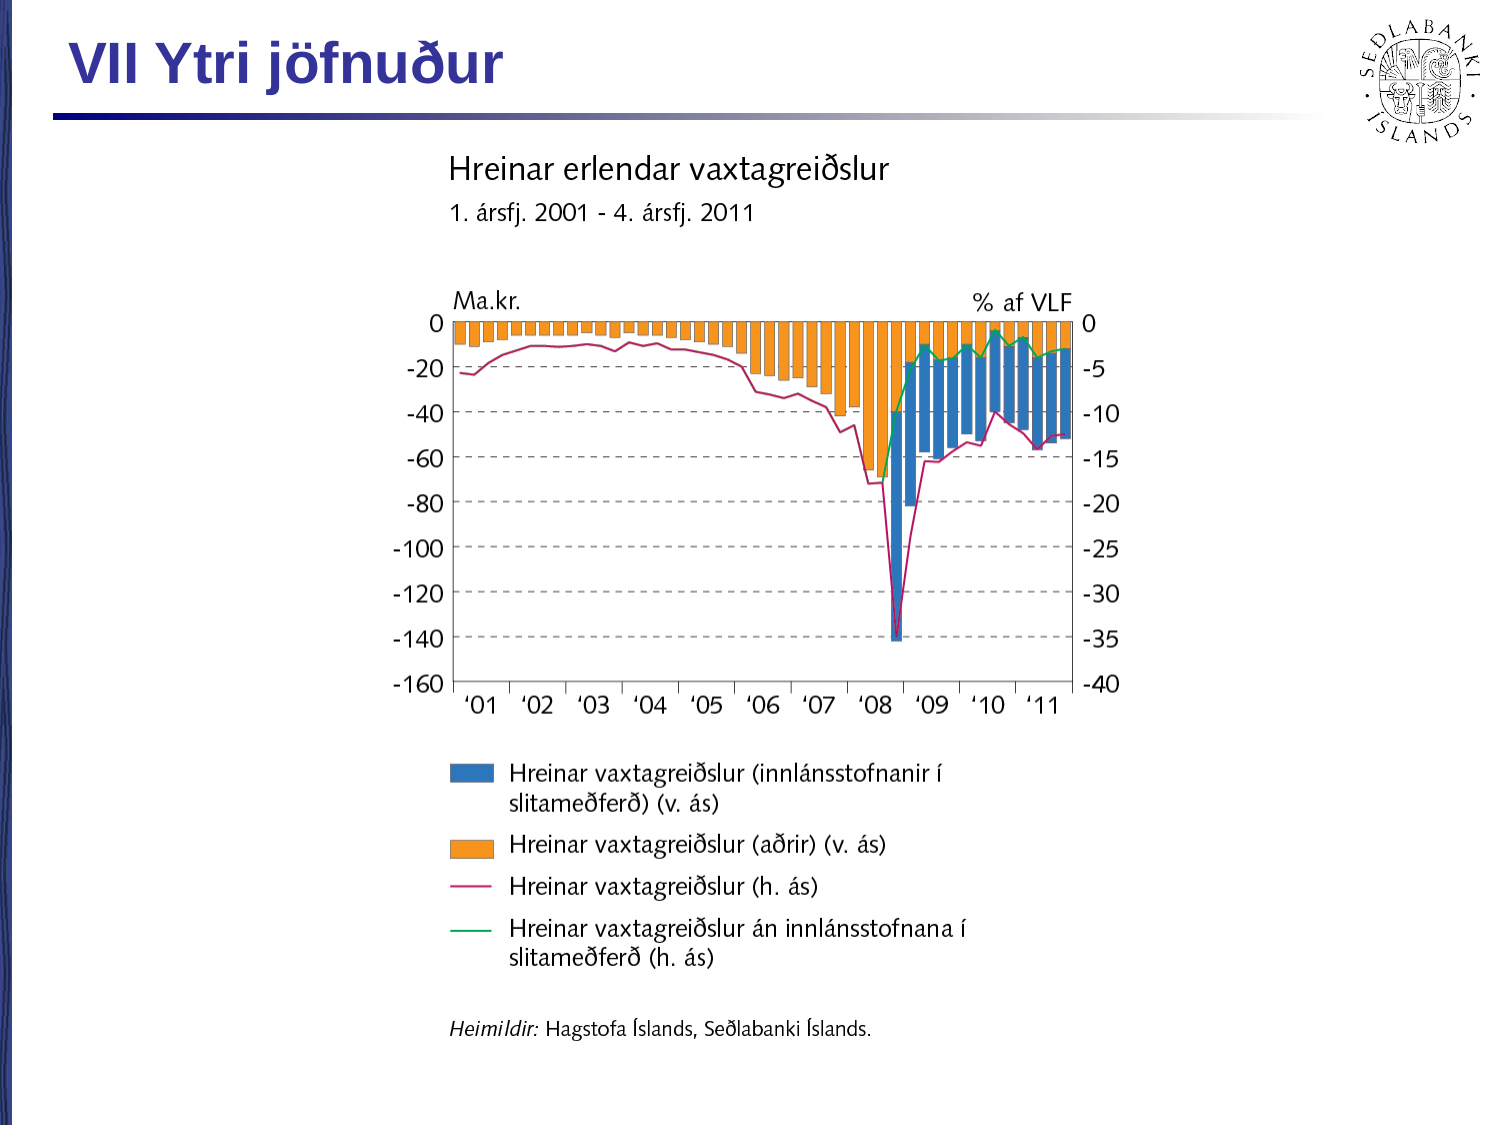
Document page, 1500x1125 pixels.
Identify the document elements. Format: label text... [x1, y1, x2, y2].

picture [1357, 18, 1482, 149]
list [391, 152, 1121, 1055]
title VII Ytri jöfnuður [52, 10, 1330, 111]
picture [0, 0, 12, 1125]
